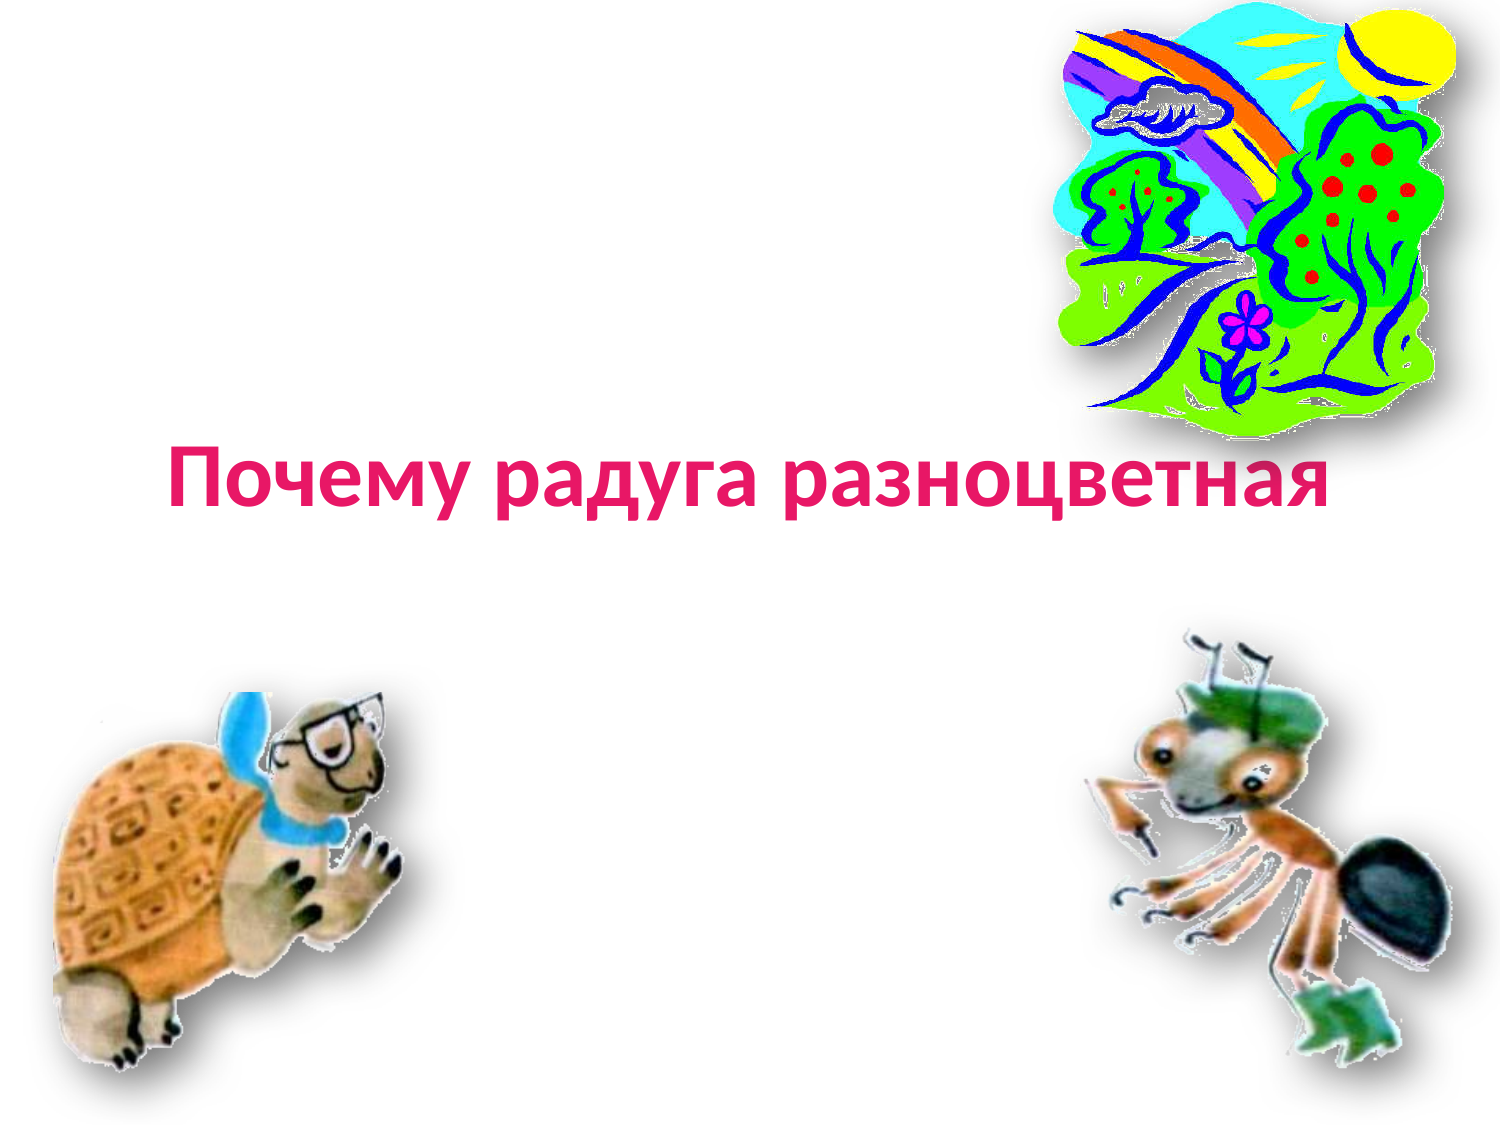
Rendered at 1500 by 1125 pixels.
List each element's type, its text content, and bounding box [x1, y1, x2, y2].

picture [1045, 0, 1456, 442]
picture [52, 692, 411, 1081]
picture [1080, 621, 1468, 1081]
title Почему радуга разноцветная [112, 349, 1388, 591]
